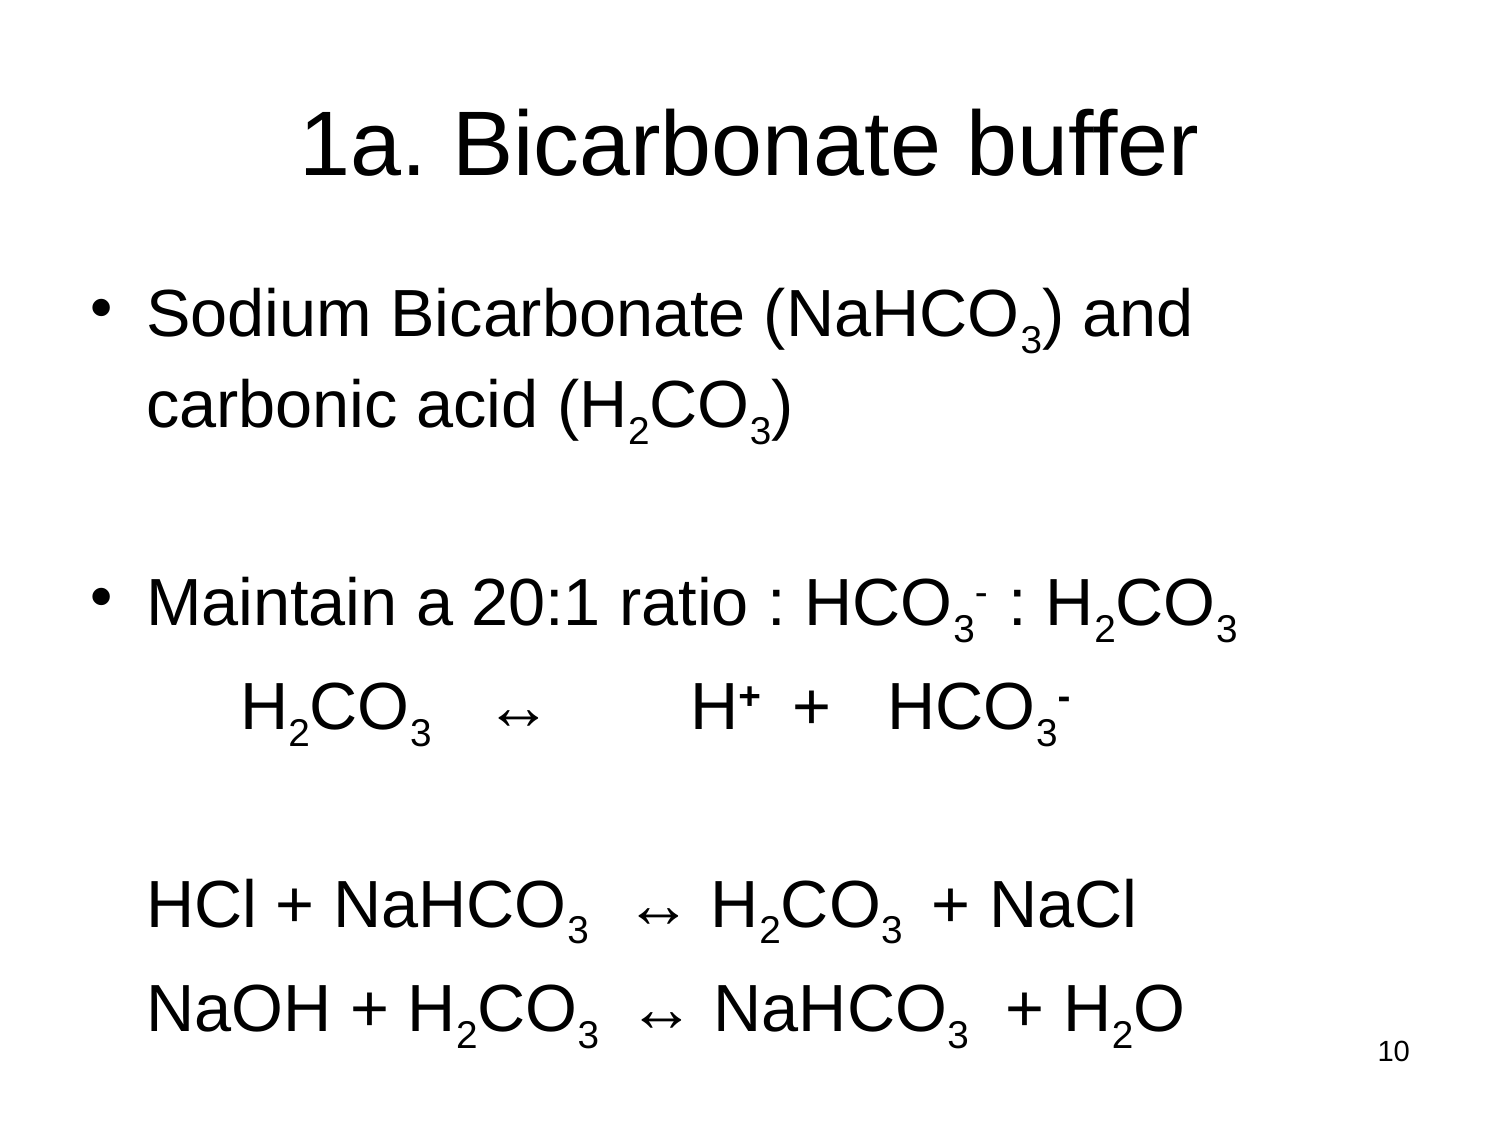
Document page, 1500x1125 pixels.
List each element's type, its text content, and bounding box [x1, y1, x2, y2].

title 1a. Bicarbonate buffer [75, 45, 1425, 233]
list Sodium Bicarbonate (NaHCO3) and carbonic acid (H2CO3) Maintain a 20:1 ratio : HCO3- : H2CO3 H2CO3 ↔ H+ + HCO3- HCl + NaHCO3 ↔ H2CO3 + NaCl NaOH + H2CO3 ↔ NaHCO3 + H2O [75, 262, 1425, 1005]
slide_number 10 [1074, 1024, 1425, 1103]
